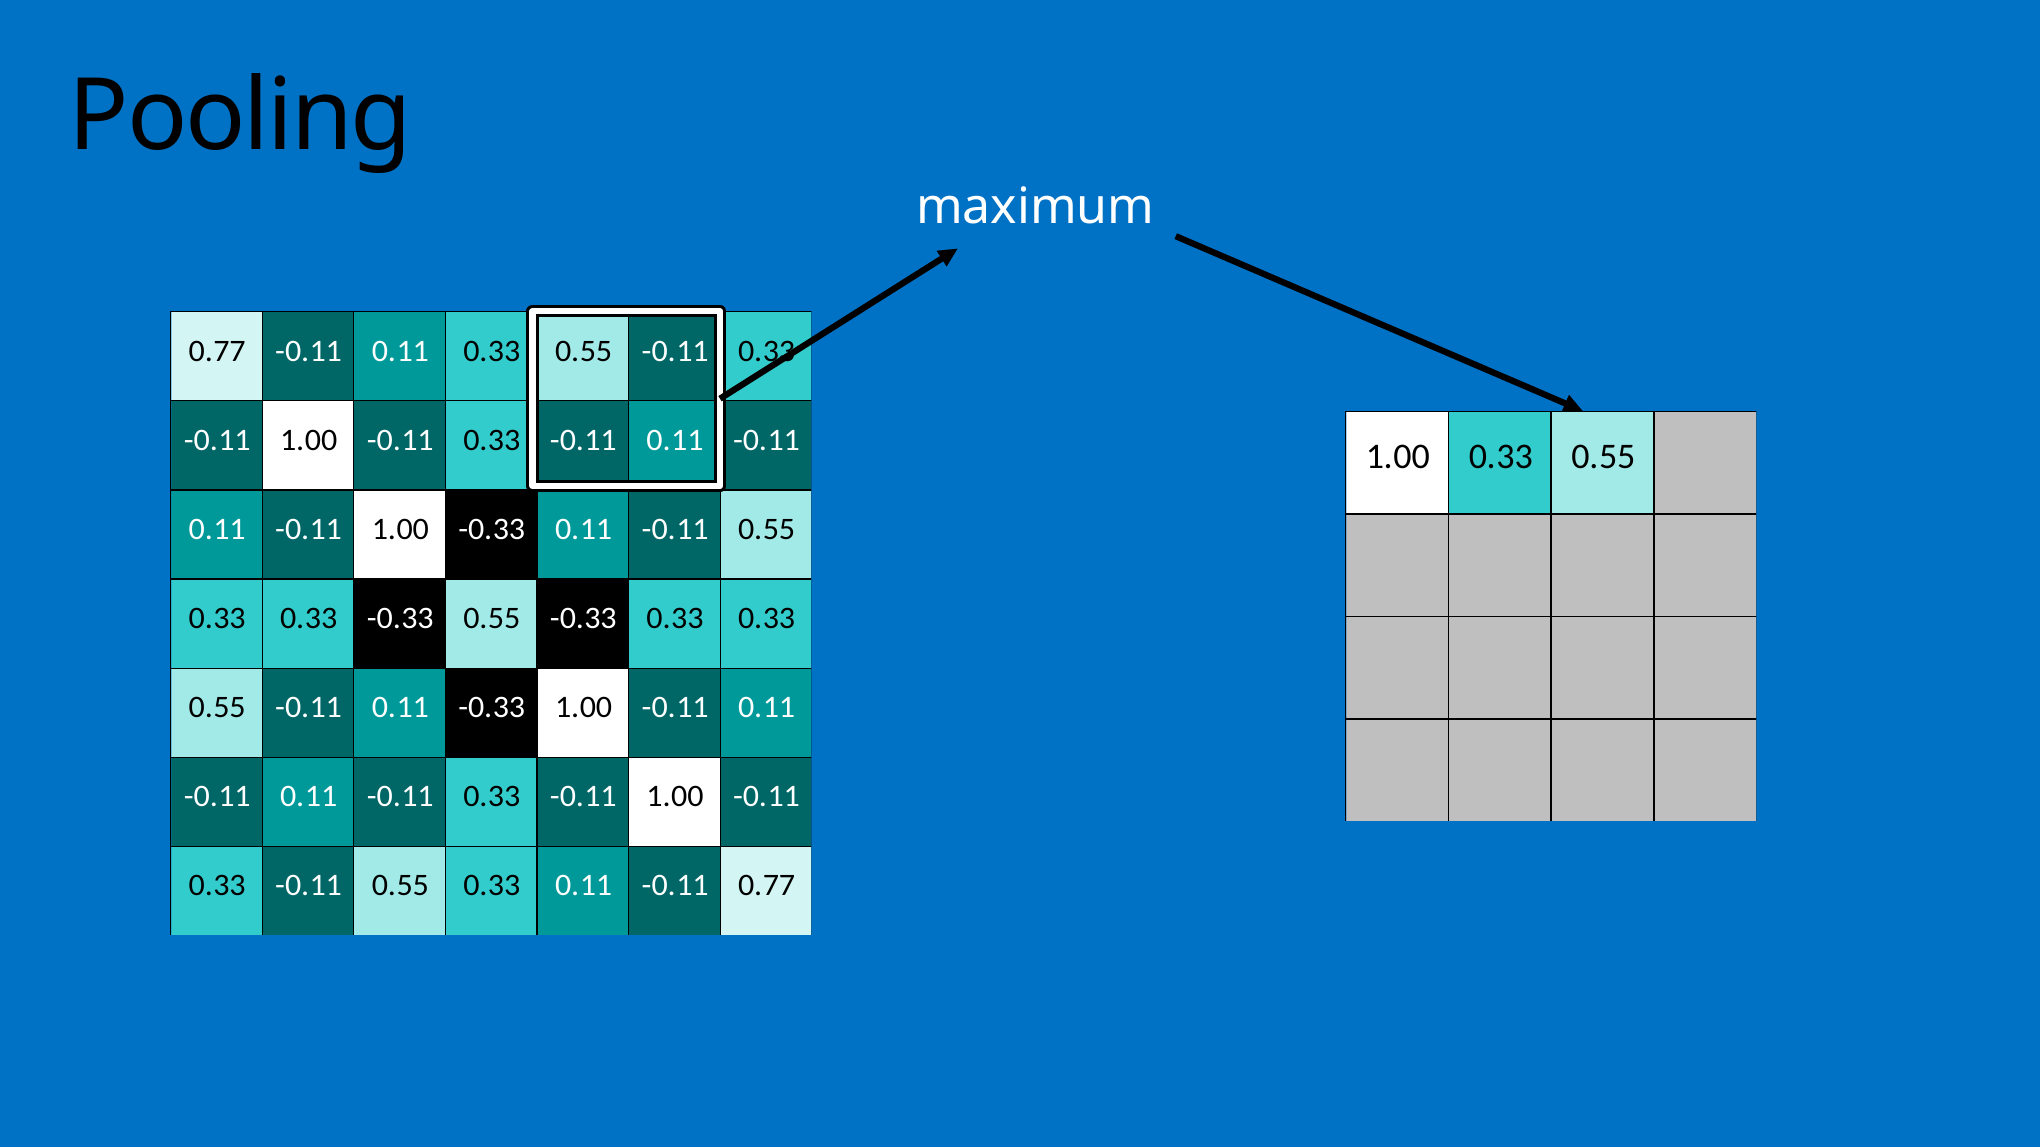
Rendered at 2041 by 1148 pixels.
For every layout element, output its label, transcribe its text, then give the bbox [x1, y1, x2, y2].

picture [169, 310, 813, 937]
picture [1344, 410, 1758, 823]
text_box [532, 310, 721, 487]
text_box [719, 248, 958, 399]
text_box maximum [886, 156, 1185, 259]
title Pooling [45, 48, 1996, 199]
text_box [1175, 235, 1583, 411]
